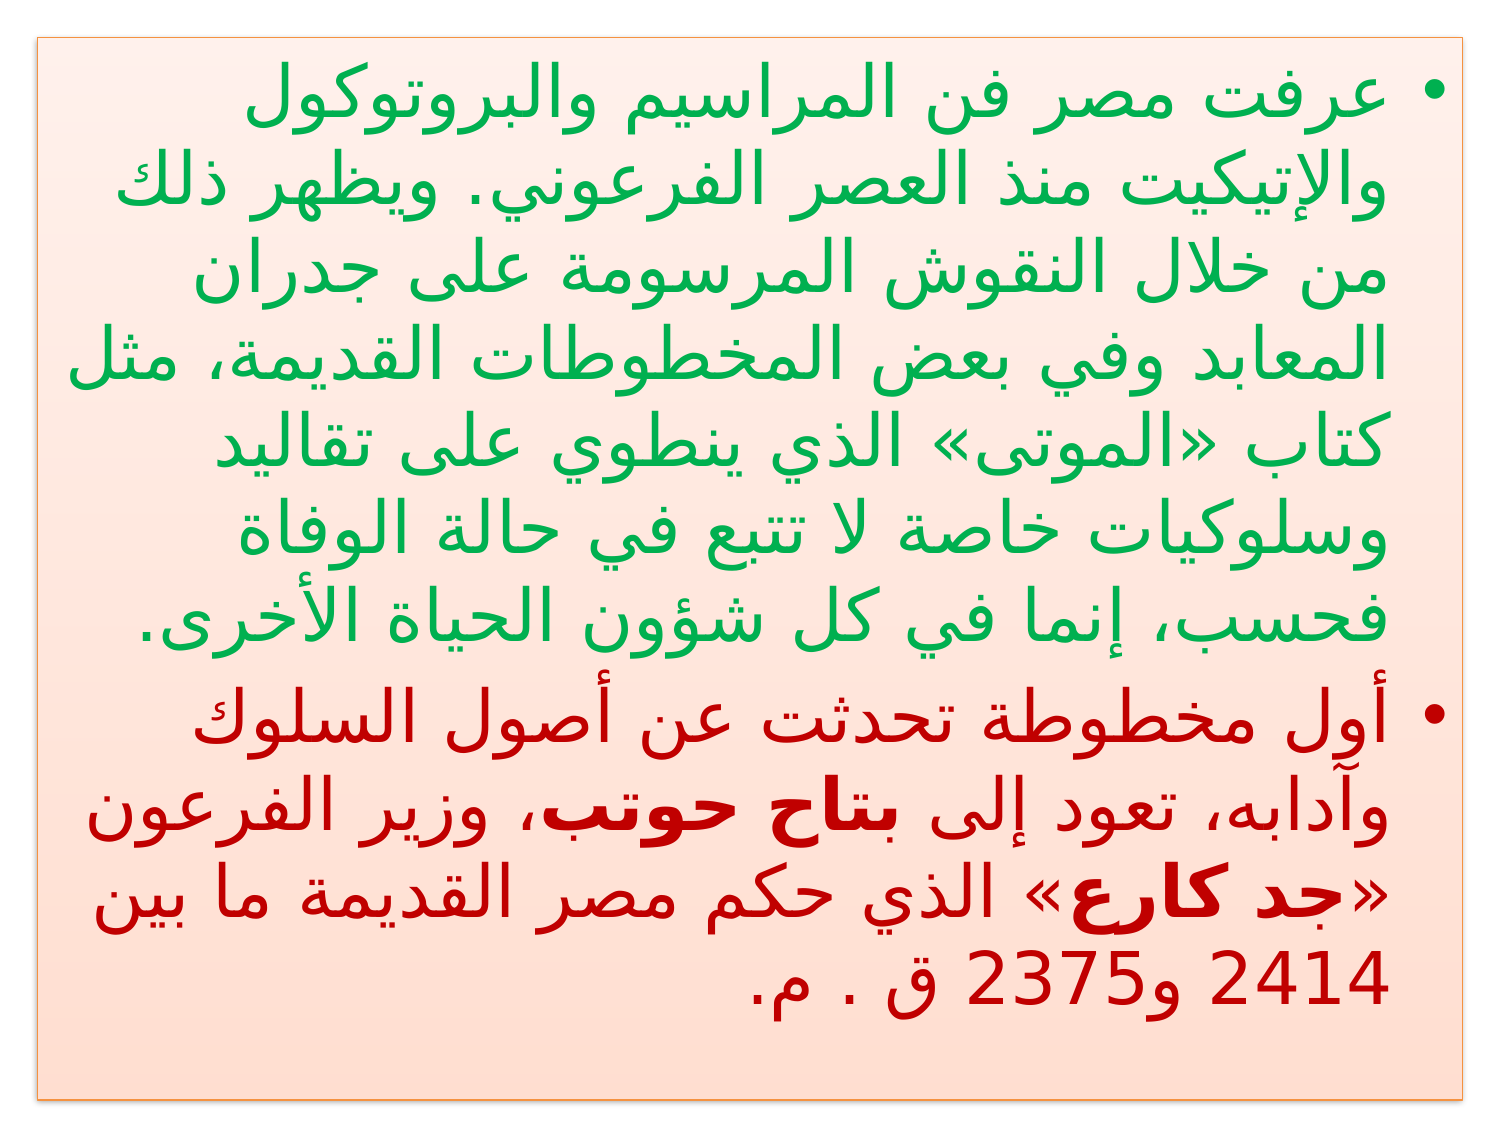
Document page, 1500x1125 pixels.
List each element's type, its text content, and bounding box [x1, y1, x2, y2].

list عرفت مصر فن المراسيم والبروتوكول والإتيكيت منذ العصر الفرعوني. ويظهر ذلك من خلال النقوش المرسومة على جدران المعابد وفي بعض المخطوطات القديمة، مثل كتاب «الموتى» الذي ينطوي على تقاليد وسلوكيات خاصة لا تتبع في حالة الوفاة فحسب، إنما في كل شؤون الحياة الأخرى. أول مخطوطة تحدثت عن أصول السلوك وآدابه، تعود إلى بتاح حوتب، وزير الفرعون «جد كارع» الذي حكم مصر القديمة ما بين 2414 و2375 ق . م. [37, 37, 1463, 1101]
